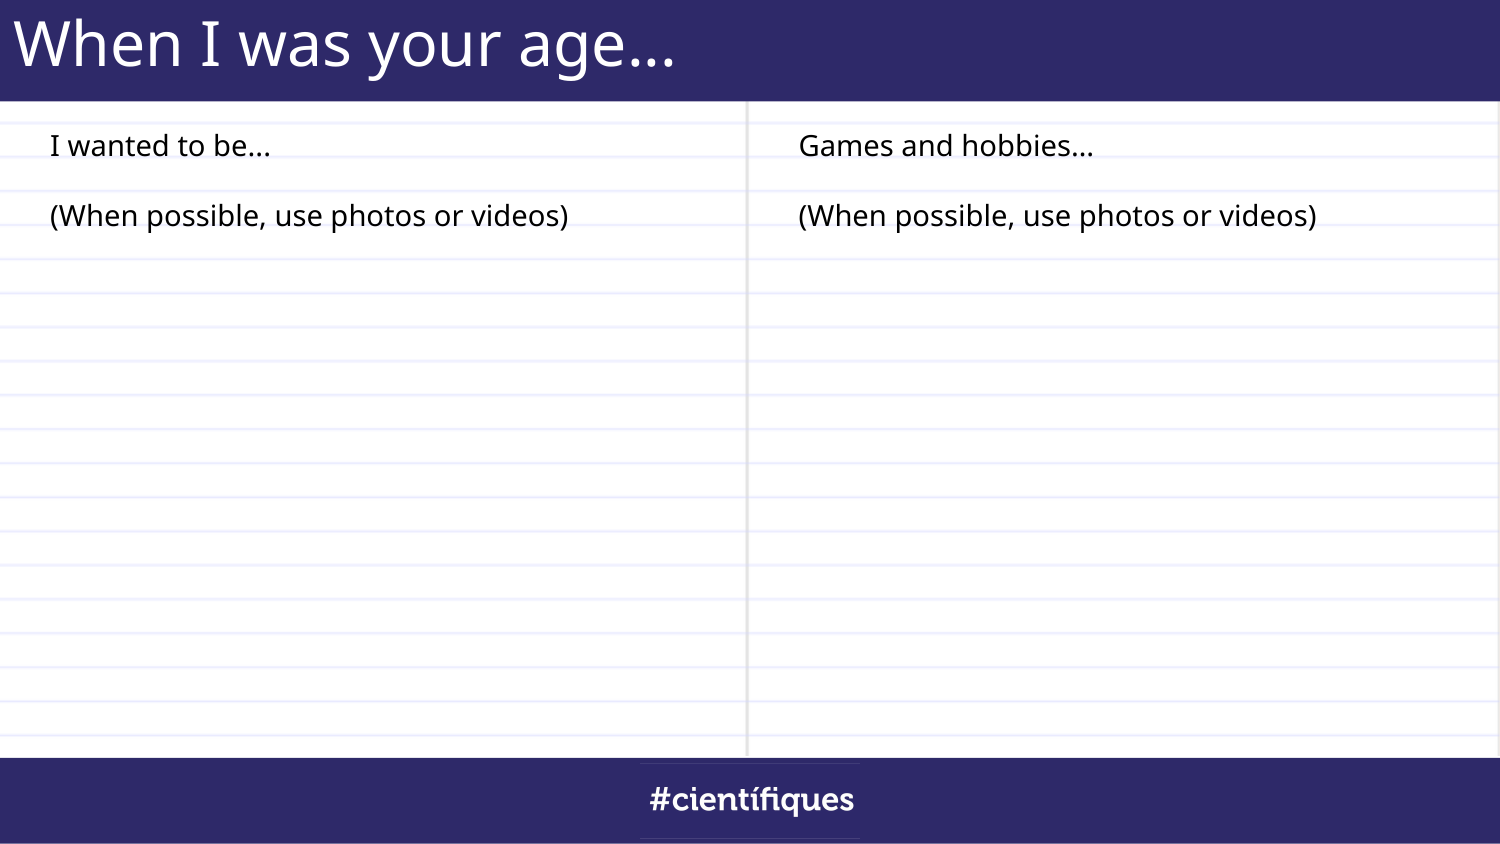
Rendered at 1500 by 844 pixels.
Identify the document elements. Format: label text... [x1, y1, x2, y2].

picture [640, 763, 860, 839]
text_box Games and hobbies… (When possible, use photos or videos) [783, 112, 1456, 247]
text_box I wanted to be... (When possible, use photos or videos) [35, 112, 708, 247]
text_box [0, 0, 1500, 102]
text_box When I was your age... [0, 0, 1499, 94]
